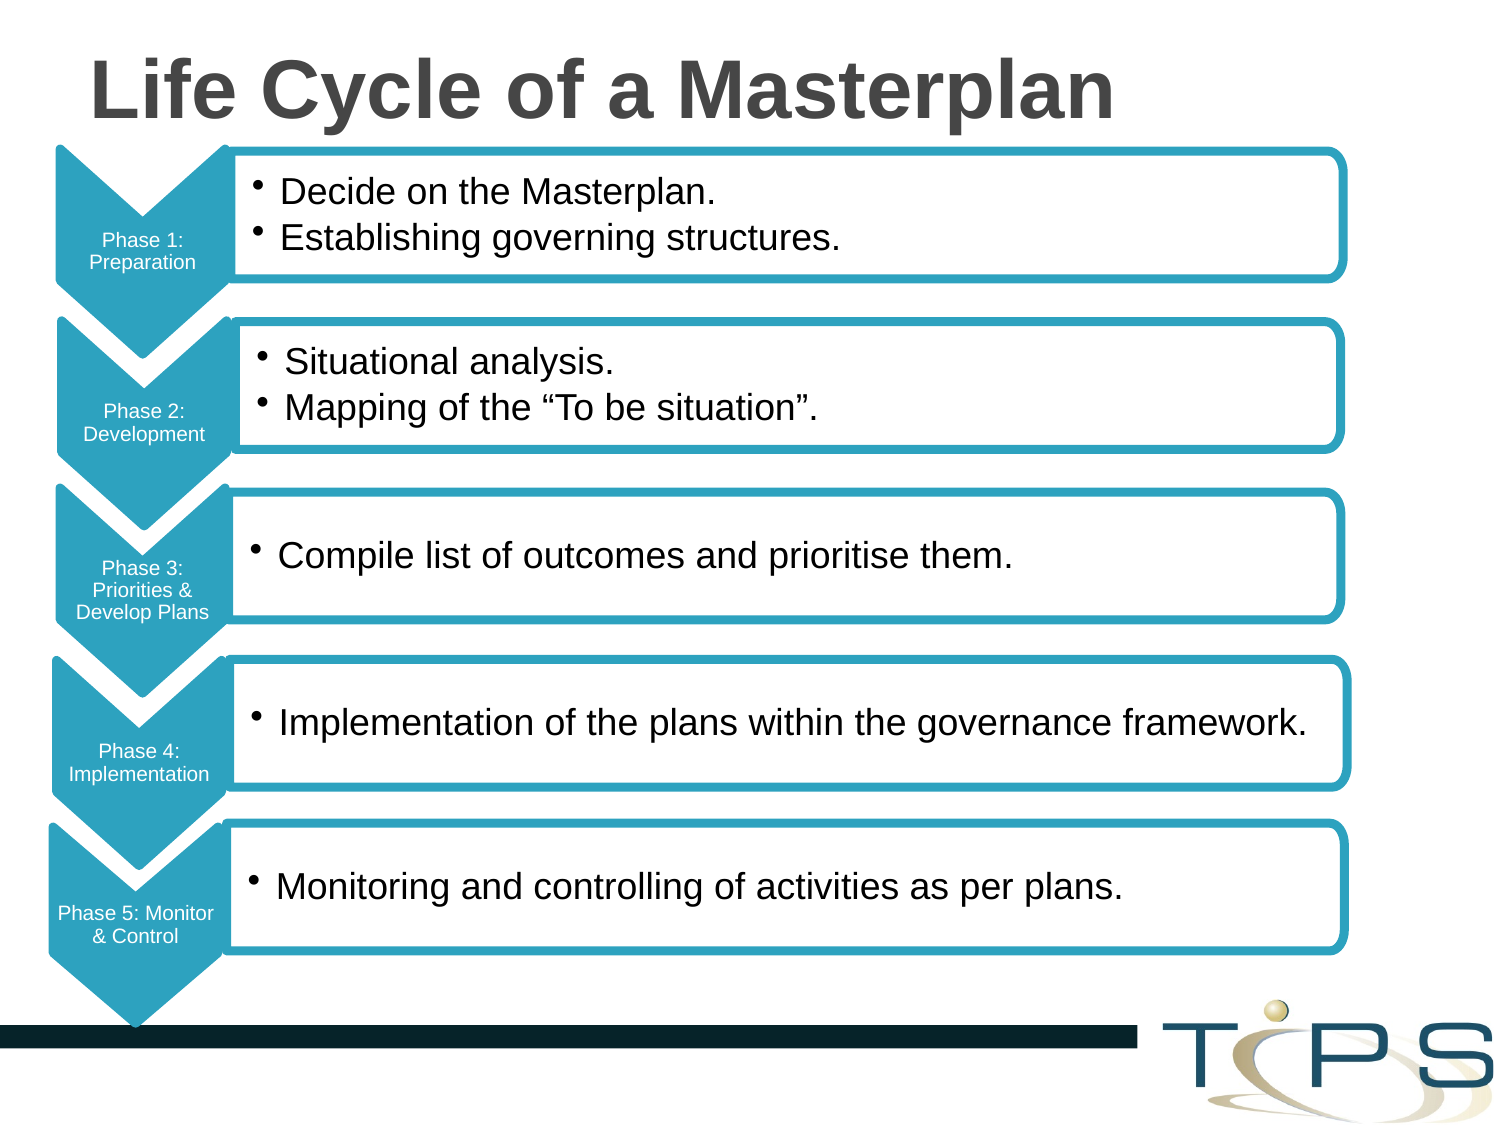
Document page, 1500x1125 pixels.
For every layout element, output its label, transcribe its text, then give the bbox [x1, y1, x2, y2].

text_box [52, 148, 1348, 1024]
title Life Cycle of a Masterplan [75, 45, 1425, 126]
picture [1162, 999, 1494, 1125]
